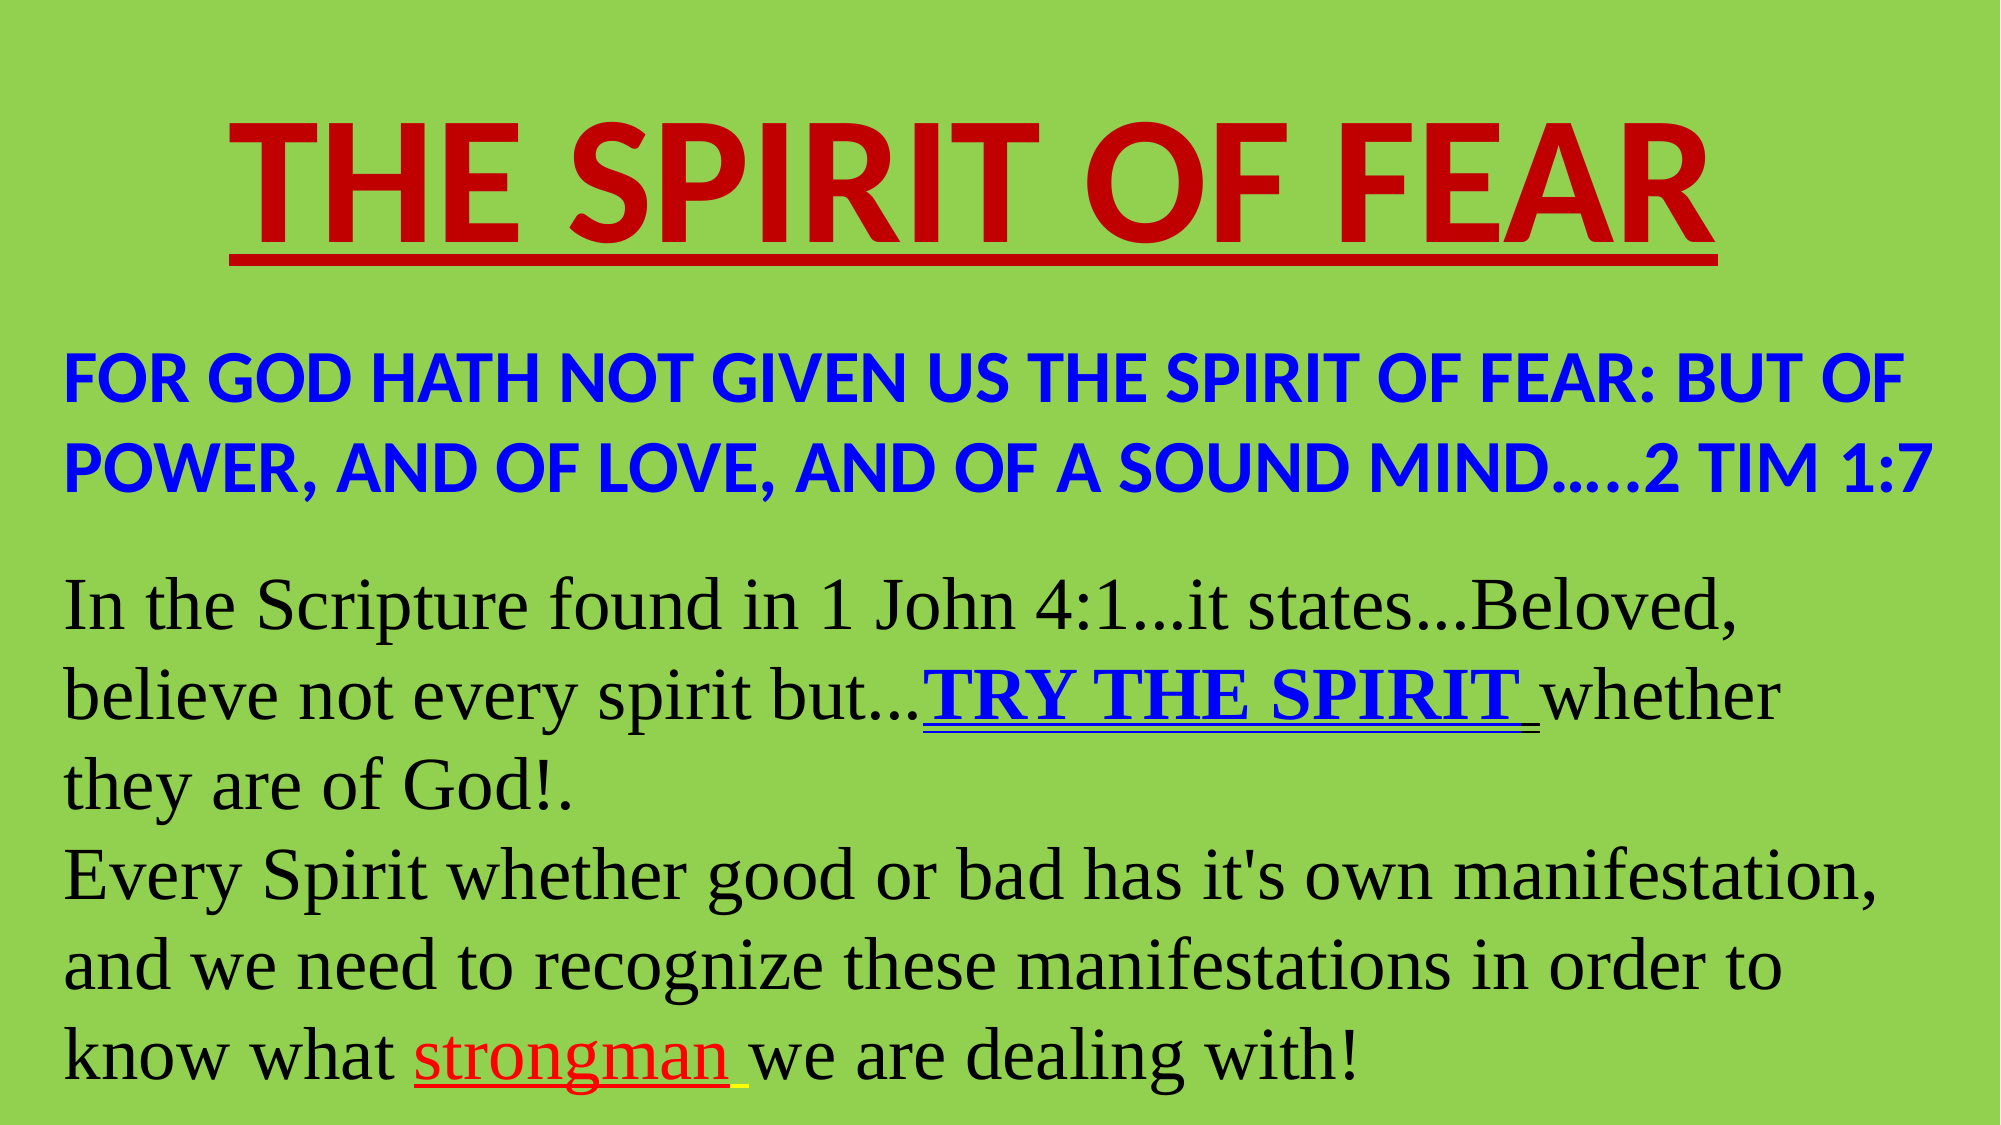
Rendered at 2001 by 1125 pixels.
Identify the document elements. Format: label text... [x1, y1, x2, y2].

text_box FOR GOD HATH NOT GIVEN US THE SPIRIT OF FEAR: BUT OF POWER, AND OF LOVE, AND OF A SOUND MIND…..2 TIM 1:7 [48, 319, 1960, 515]
text_box In the Scripture found in 1 John 4:1...it states...Beloved, believe not every spirit but...TRY THE SPIRIT whether they are of God!. Every Spirit whether good or bad has it's own manifestation, and we need to recognize these manifestations in order to know what strongman we are dealing with! [48, 547, 1943, 1103]
text_box THE SPIRIT OF FEAR [172, 51, 1774, 287]
